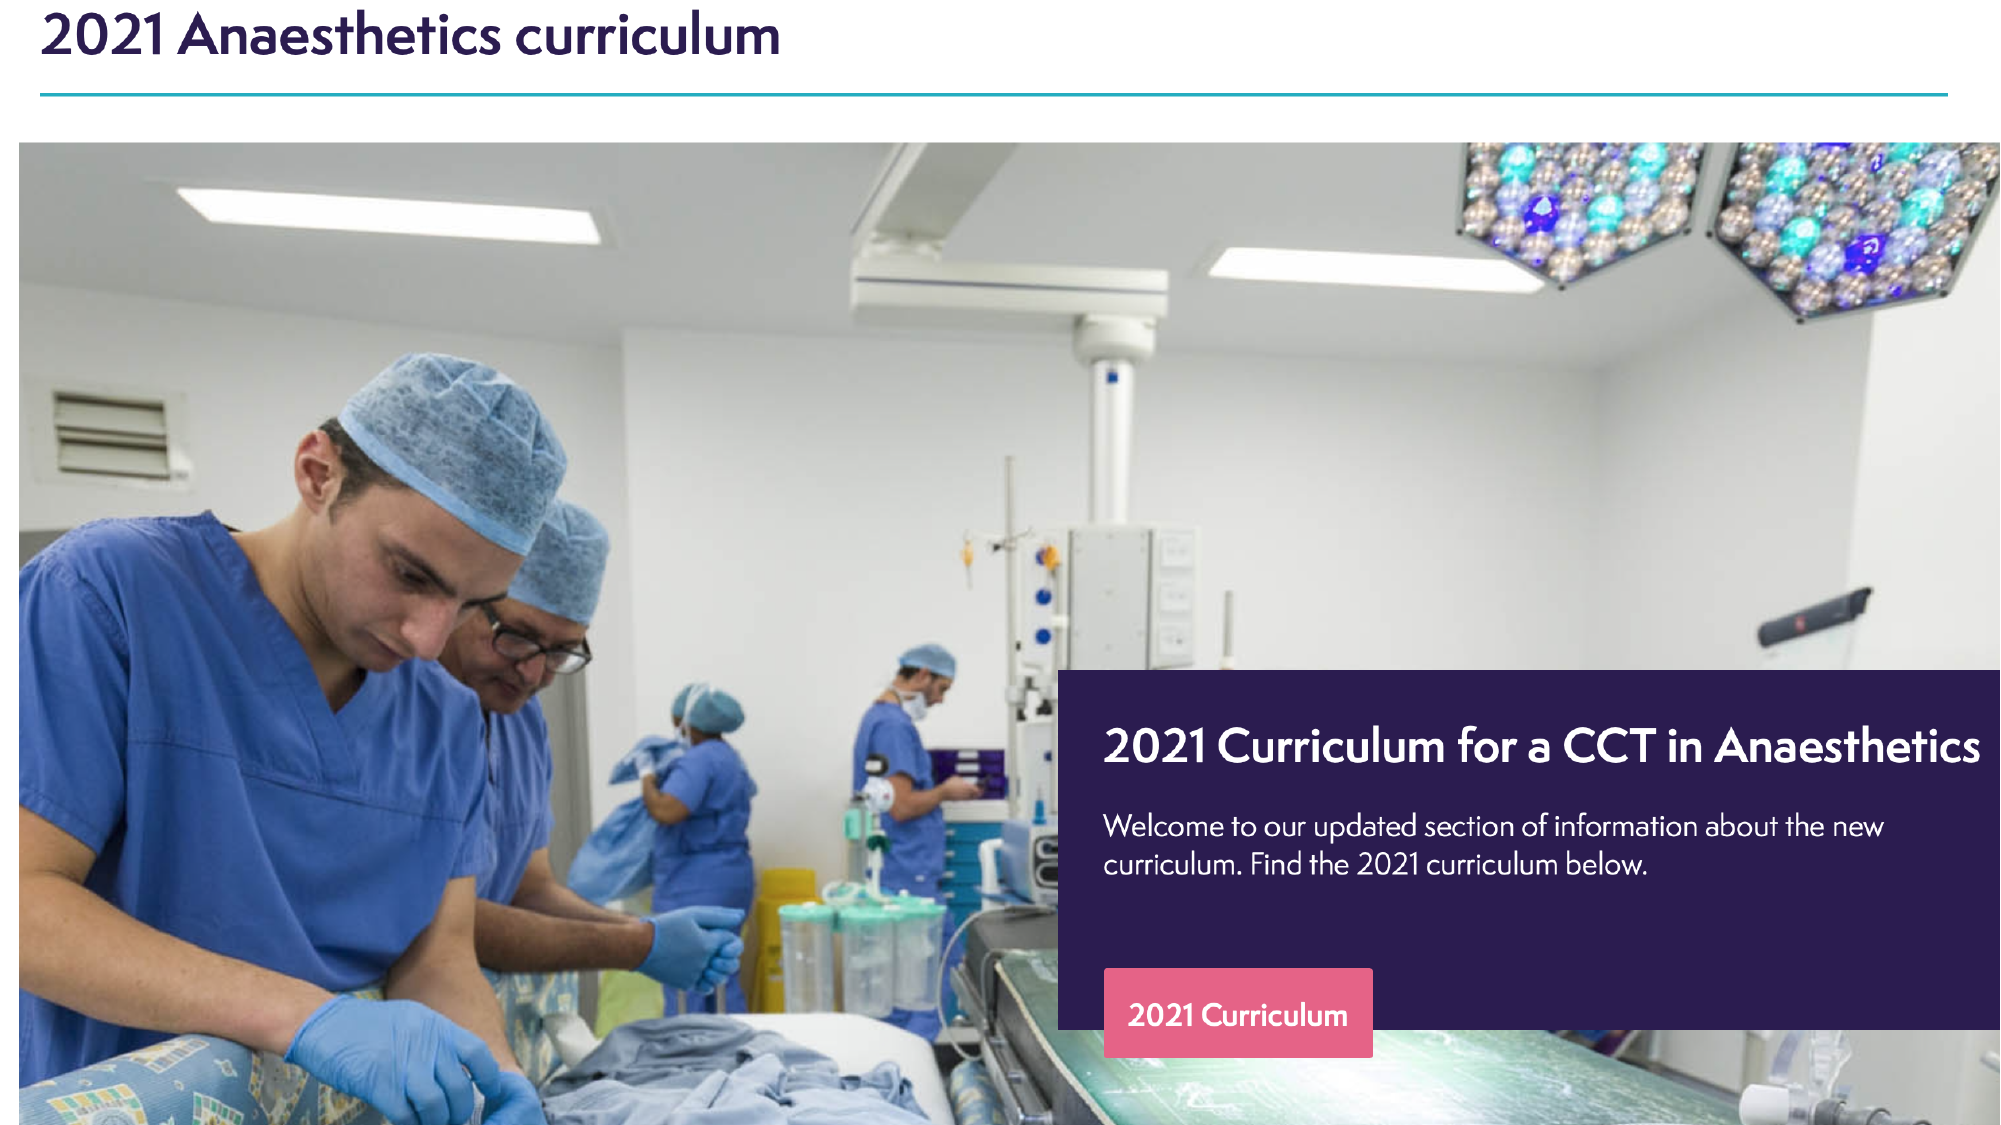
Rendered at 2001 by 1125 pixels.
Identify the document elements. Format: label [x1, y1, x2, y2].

list [19, 0, 2000, 1125]
